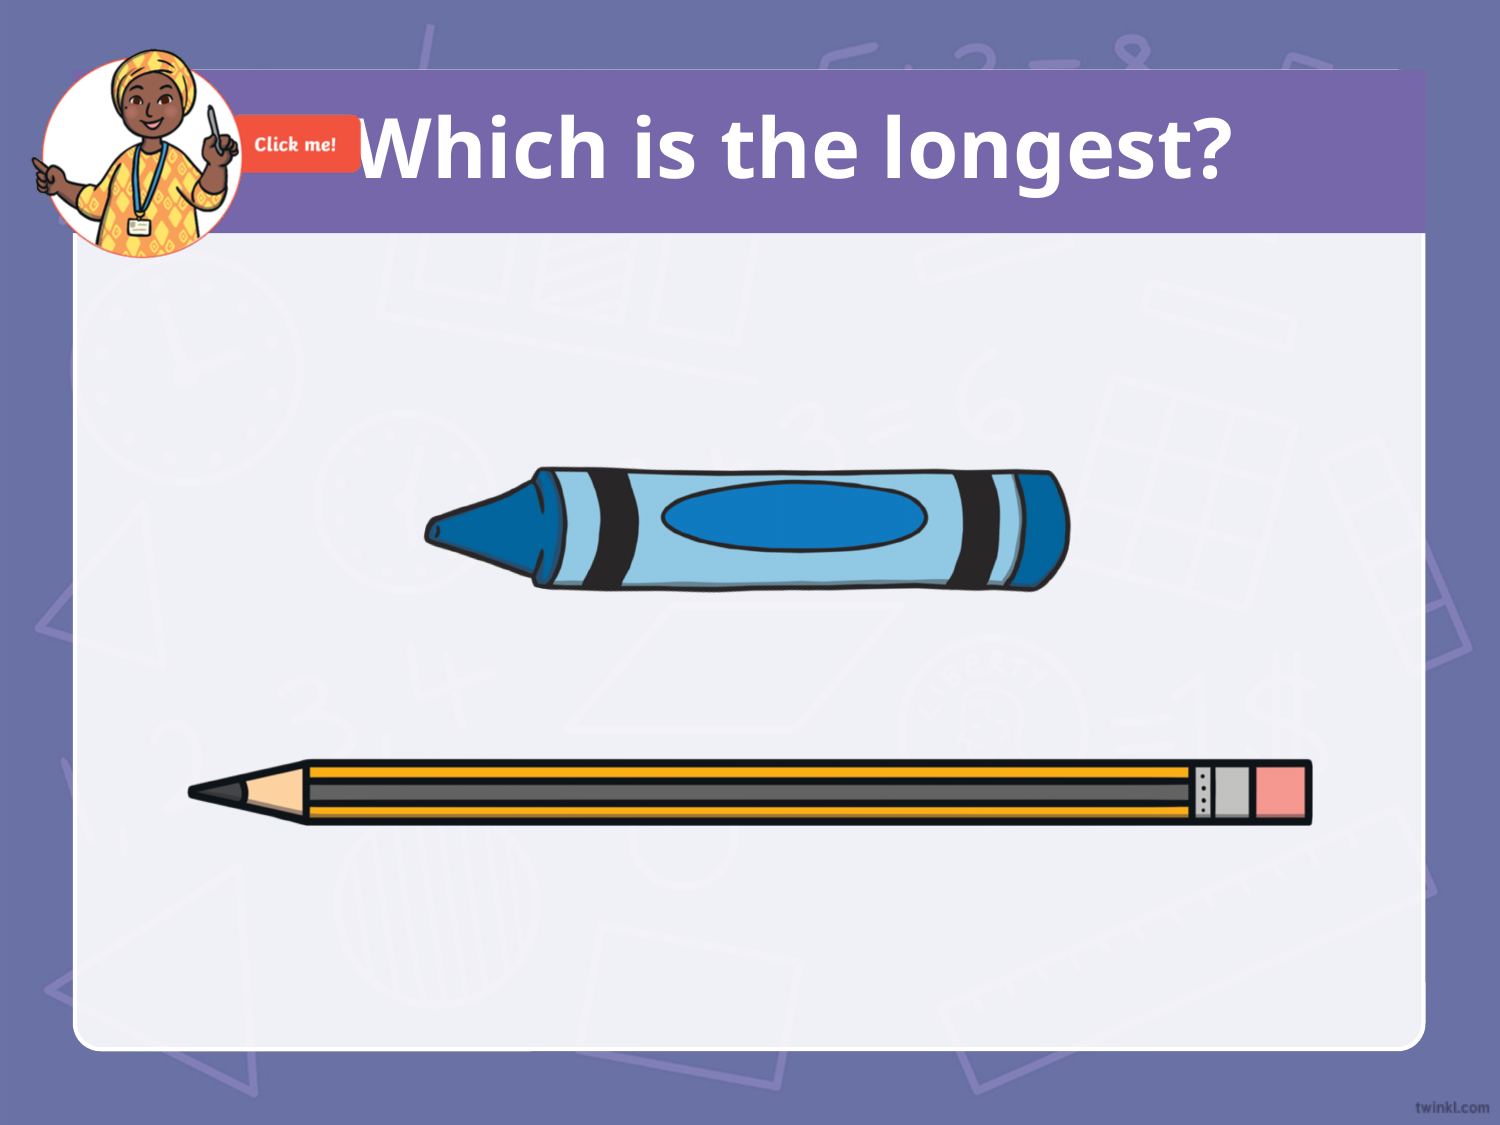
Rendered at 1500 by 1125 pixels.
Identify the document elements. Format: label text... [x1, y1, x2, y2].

picture [0, 0, 1500, 1125]
title Which is the longest? [455, 68, 1428, 235]
